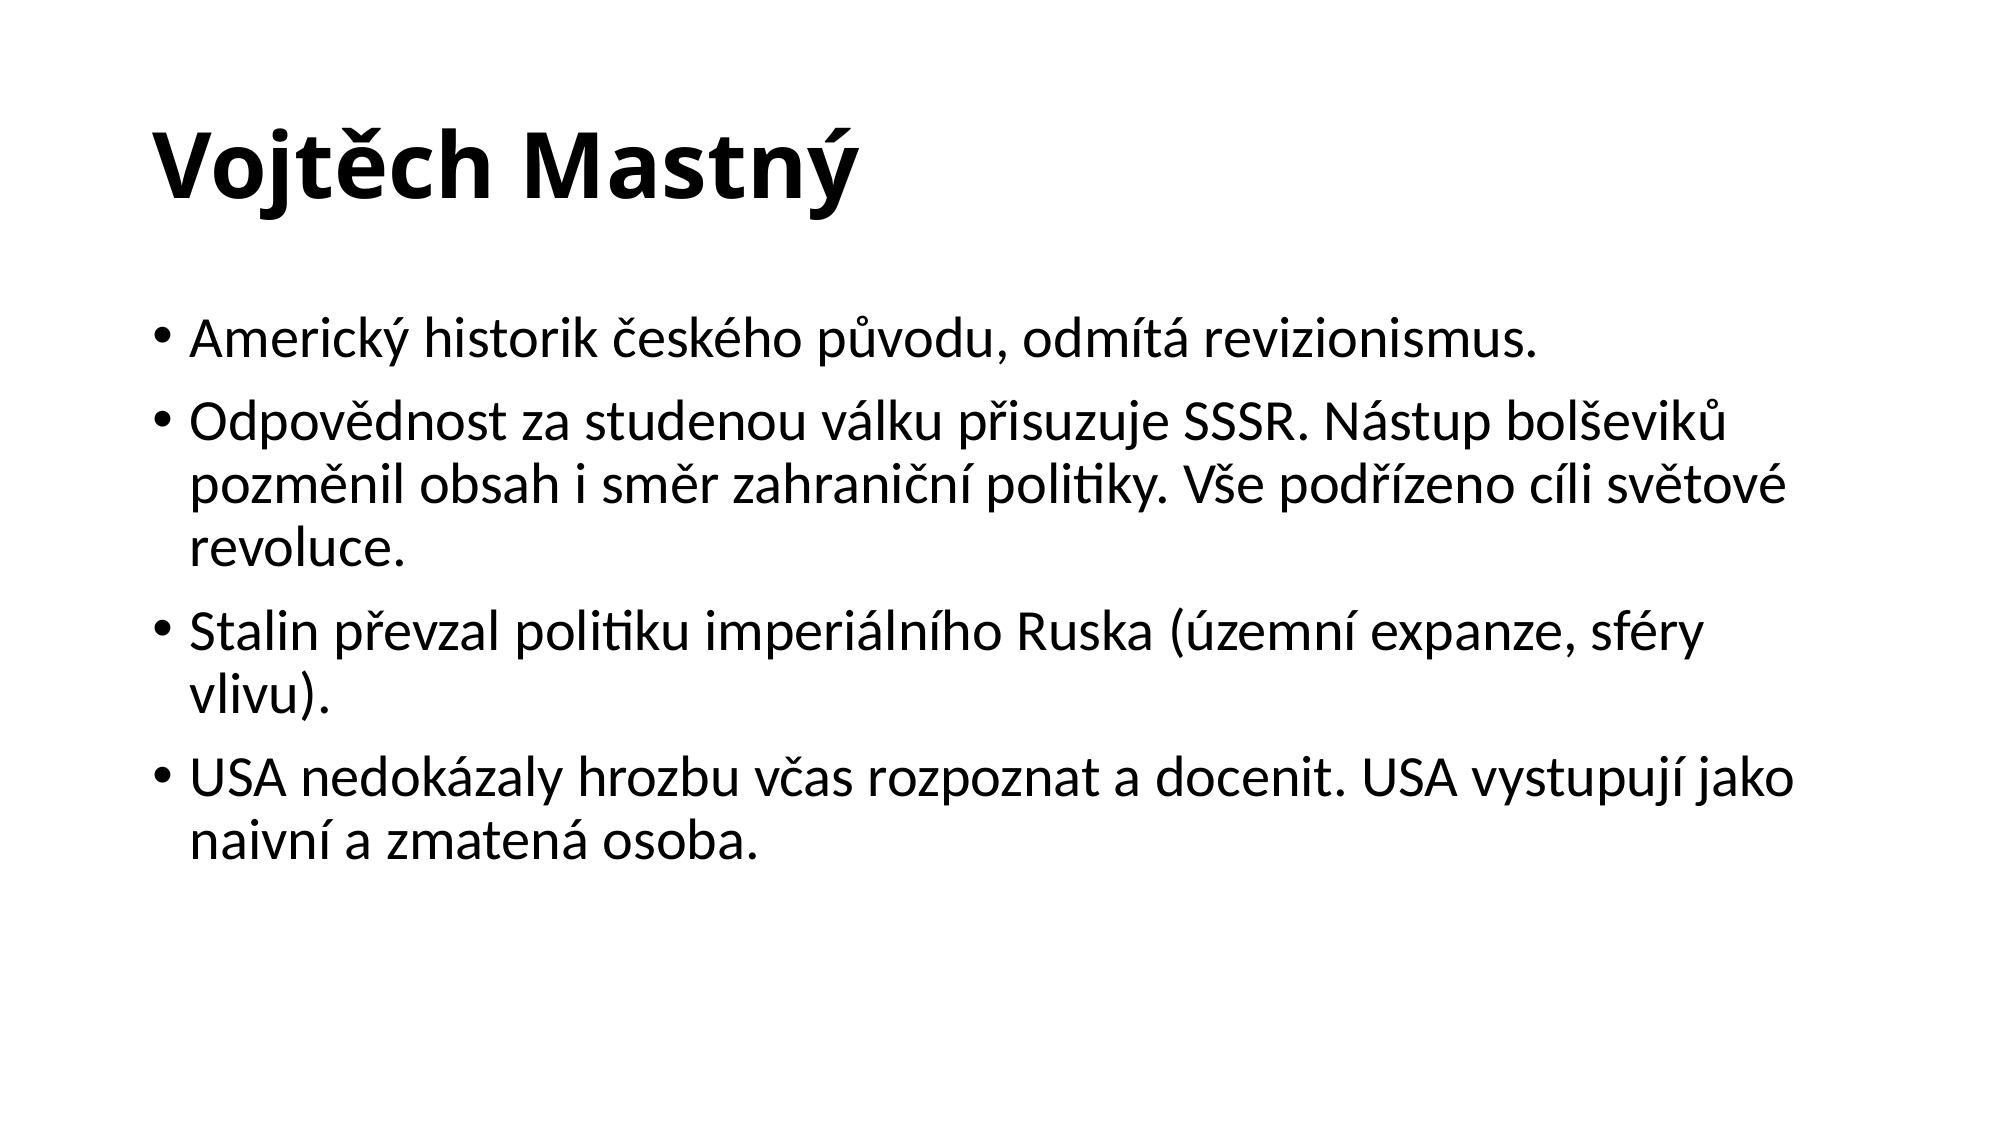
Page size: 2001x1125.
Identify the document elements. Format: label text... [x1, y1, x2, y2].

list Americký historik českého původu, odmítá revizionismus. Odpovědnost za studenou válku přisuzuje SSSR. Nástup bolševiků pozměnil obsah i směr zahraniční politiky. Vše podřízeno cíli světové revoluce. Stalin převzal politiku imperiálního Ruska (územní expanze, sféry vlivu). USA nedokázaly hrozbu včas rozpoznat a docenit. USA vystupují jako naivní a zmatená osoba. [137, 299, 1863, 1014]
title Vojtěch Mastný [137, 59, 1863, 278]
